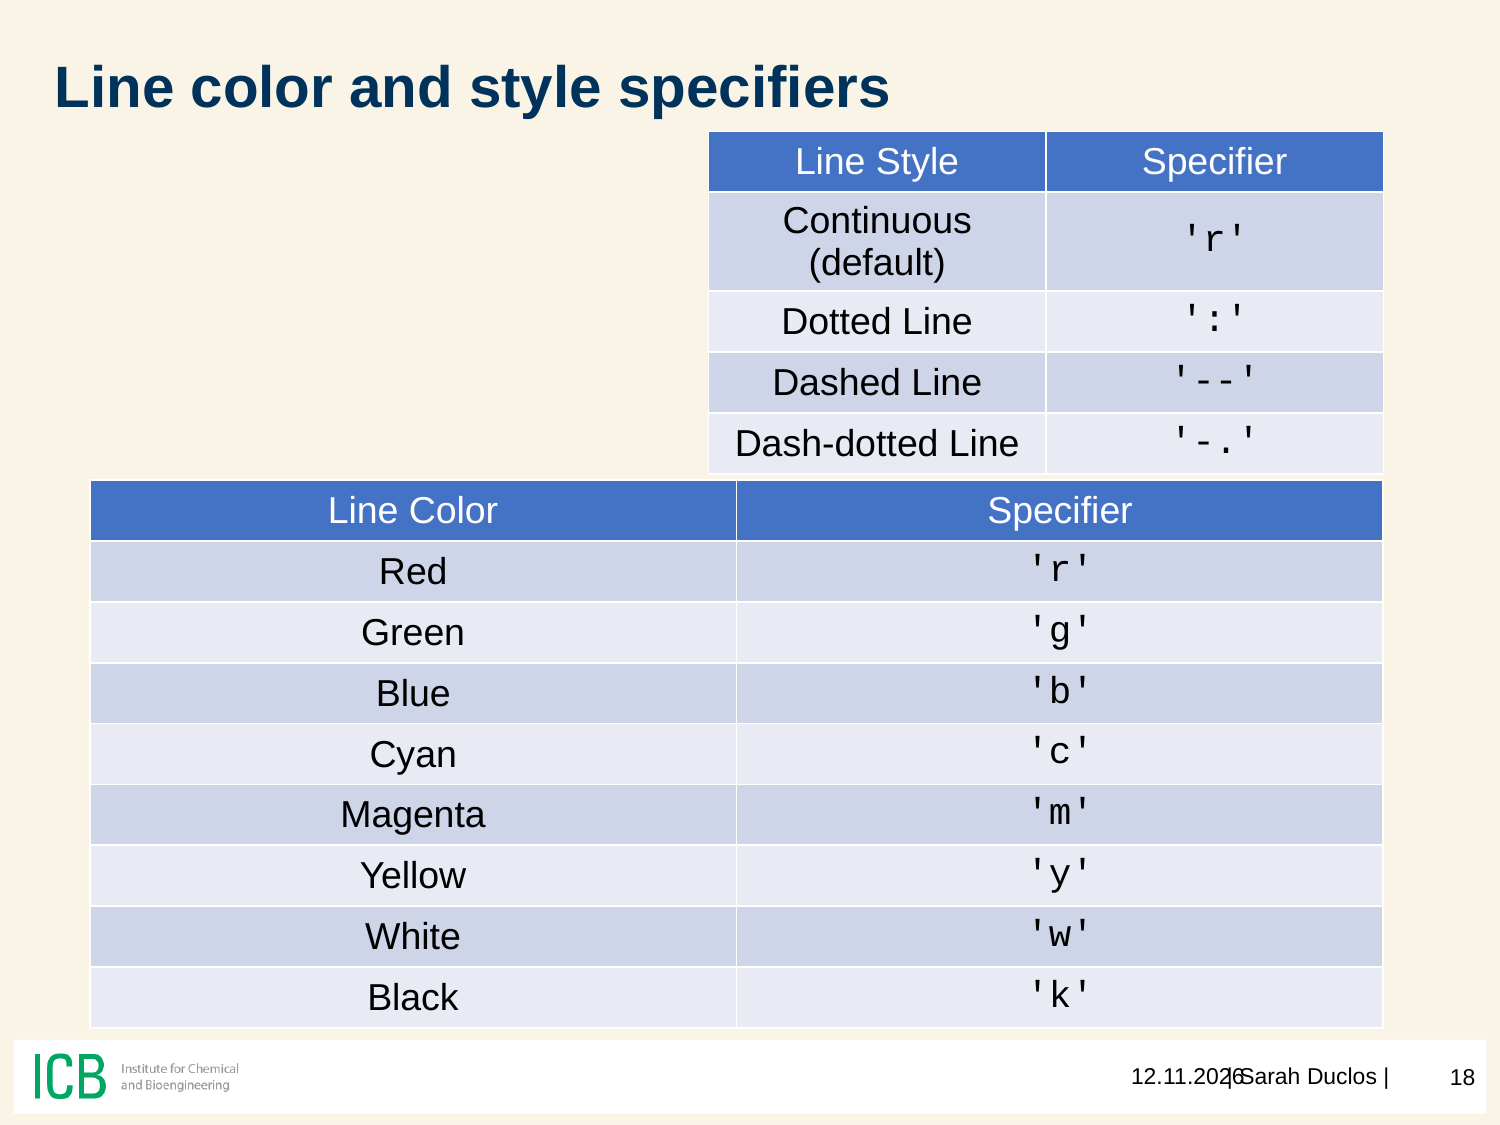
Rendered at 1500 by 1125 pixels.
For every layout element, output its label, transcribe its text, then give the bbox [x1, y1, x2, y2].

table_cell Yellow [91, 846, 736, 905]
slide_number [1116, 1054, 1212, 1115]
table_cell Green [91, 603, 736, 662]
table_header Line Style [709, 132, 1045, 191]
table_cell 'k' [737, 968, 1382, 1027]
picture [35, 1045, 280, 1107]
table_cell '-.' [1047, 414, 1383, 473]
title Line color and style specifiers [40, 0, 1334, 197]
table_cell Black [91, 968, 736, 1027]
table_cell 'y' [737, 846, 1382, 905]
table_cell 'r' [737, 542, 1382, 601]
footer | Sarah Duclos | [1212, 1053, 1500, 1114]
table_cell Dashed Line [709, 353, 1045, 412]
table_cell 'c' [737, 724, 1382, 784]
table_header Line Color [91, 481, 736, 540]
table_cell Red [91, 542, 736, 601]
table_cell 'b' [737, 664, 1382, 723]
table_cell Magenta [91, 785, 736, 844]
table_cell Continuous (default) [709, 193, 1045, 290]
table_cell Dash-dotted Line [709, 414, 1045, 473]
table_cell White [91, 907, 736, 966]
slide_number 18 [1152, 1055, 1490, 1116]
table_cell 'm' [737, 785, 1382, 844]
table_cell ':' [1047, 292, 1383, 351]
table_cell Cyan [91, 724, 736, 784]
table_cell 'w' [737, 907, 1382, 966]
table_header Specifier [737, 481, 1382, 540]
table_cell 'g' [737, 603, 1382, 662]
table_header Specifier [1047, 132, 1383, 191]
table_cell Dotted Line [709, 292, 1045, 351]
table_cell Blue [91, 664, 736, 723]
table_cell '--' [1047, 353, 1383, 412]
table_cell 'r' [1047, 193, 1383, 290]
